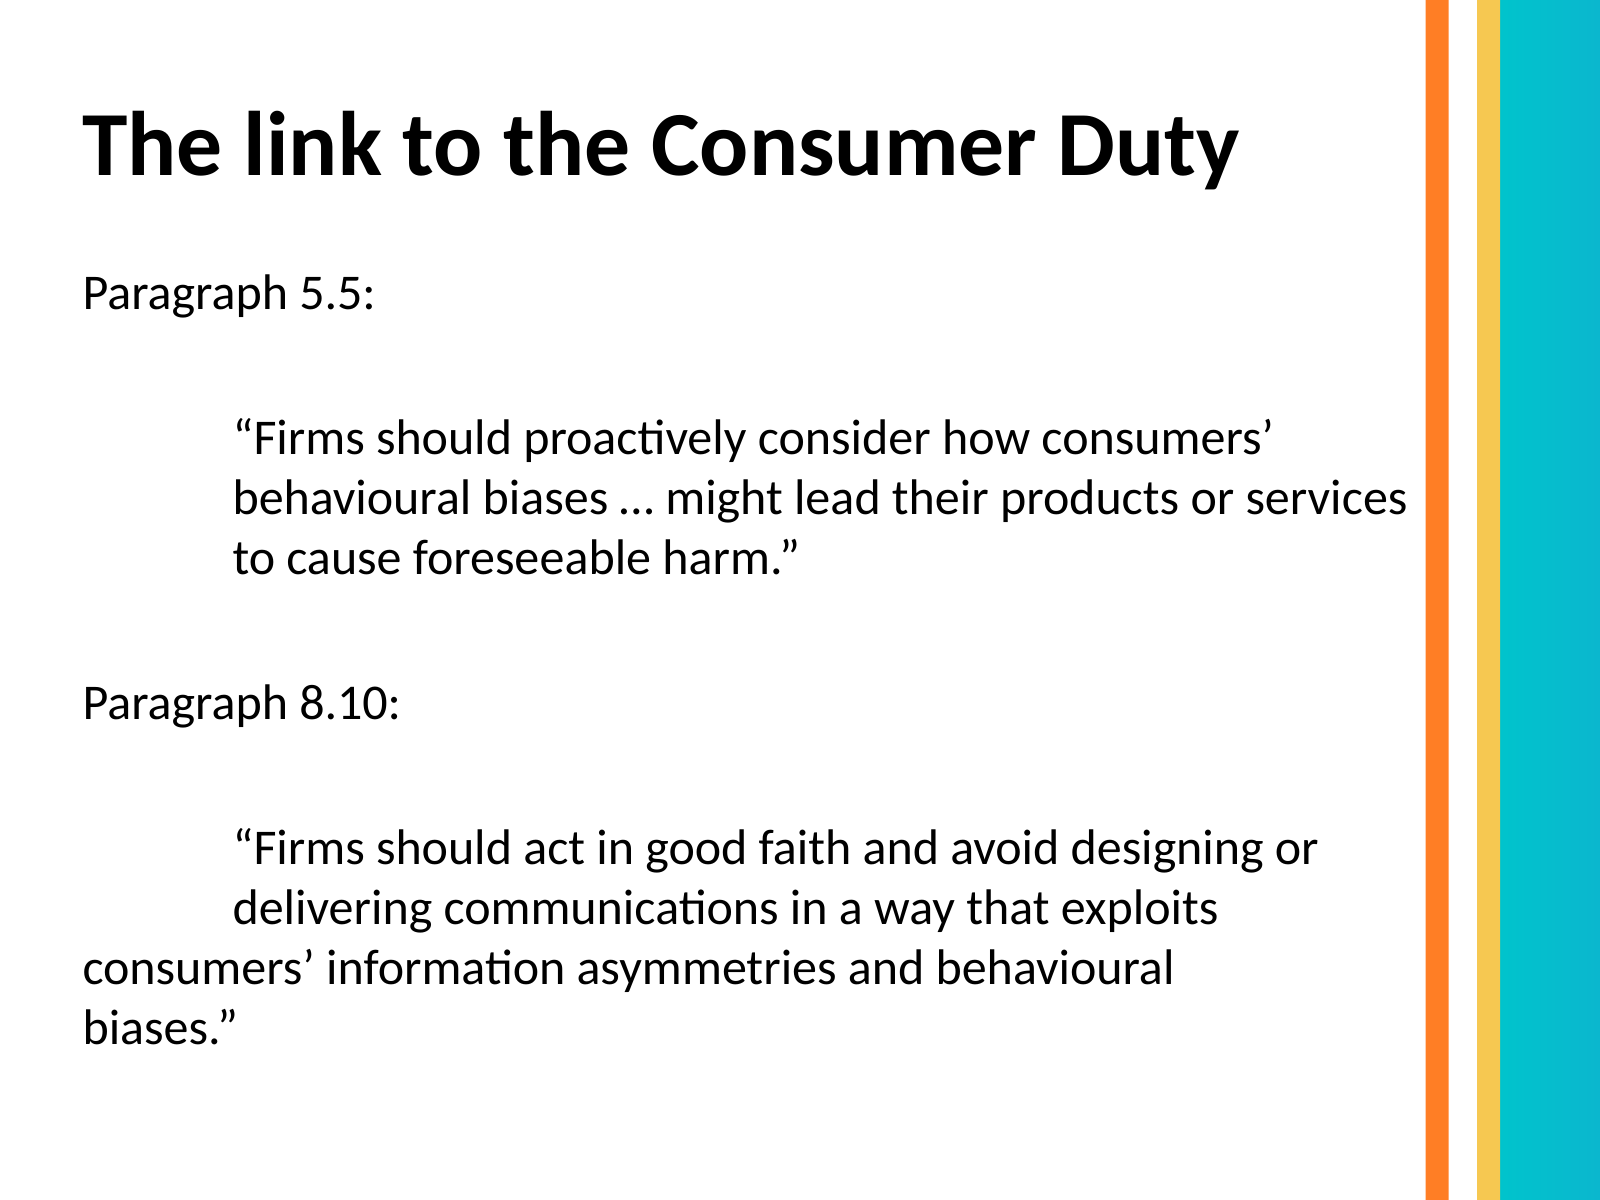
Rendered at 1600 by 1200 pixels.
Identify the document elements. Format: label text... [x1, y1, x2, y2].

title The link to the Consumer Duty [74, 44, 1419, 169]
list Paragraph 5.5: “Firms should proactively consider how consumers’ behavioural biases … might lead their products or services to cause foreseeable harm.” Paragraph 8.10: “Firms should act in good faith and avoid designing or delivering communications in a way that exploits consumers’ information asymmetries and behavioural biases.” [74, 169, 1419, 1183]
picture [1501, 0, 1600, 1200]
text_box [1425, 0, 1501, 1200]
